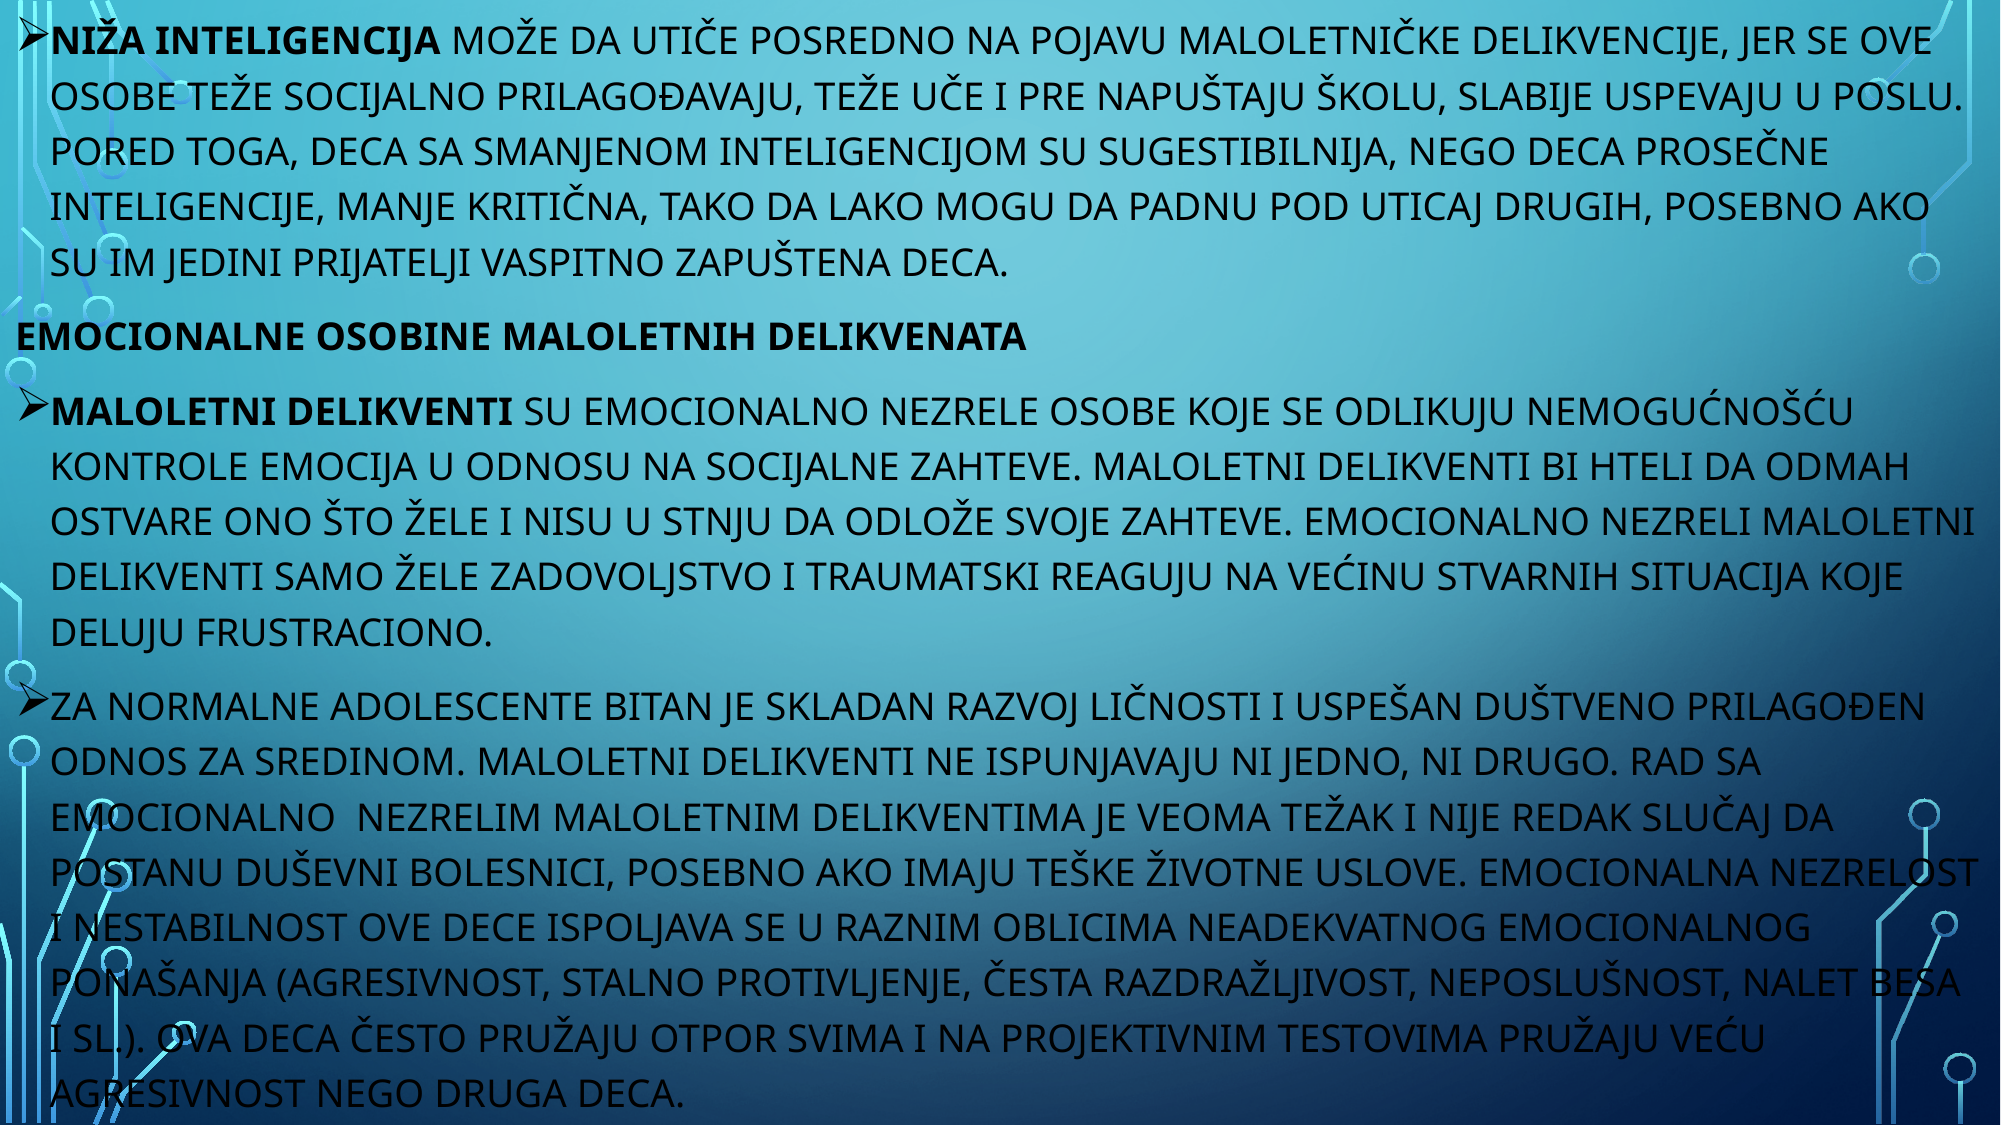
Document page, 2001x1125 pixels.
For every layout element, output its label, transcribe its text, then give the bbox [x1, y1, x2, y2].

list NIŽA INTELIGENCIJA MOŽE DA UTIČE POSREDNO NA POJAVU MALOLETNIČKE DELIKVENCIJE, JER SE OVE OSOBE TEŽE SOCIJALNO PRILAGOĐAVAJU, TEŽE UČE I PRE NAPUŠTAJU ŠKOLU, SLABIJE USPEVAJU U POSLU. PORED TOGA, DECA SA SMANJENOM INTELIGENCIJOM SU SUGESTIBILNIJA, NEGO DECA PROSEČNE INTELIGENCIJE, MANJE KRITIČNA, TAKO DA LAKO MOGU DA PADNU POD UTICAJ DRUGIH, POSEBNO AKO SU IM JEDINI PRIJATELJI VASPITNO ZAPUŠTENA DECA. EMOCIONALNE OSOBINE MALOLETNIH DELIKVENATA MALOLETNI DELIKVENTI SU EMOCIONALNO NEZRELE OSOBE KOJE SE ODLIKUJU NEMOGUĆNOŠĆU KONTROLE EMOCIJA U ODNOSU NA SOCIJALNE ZAHTEVE. MALOLETNI DELIKVENTI BI HTELI DA ODMAH OSTVARE ONO ŠTO ŽELE I NISU U STNJU DA ODLOŽE SVOJE ZAHTEVE. EMOCIONALNO NEZRELI MALOLETNI DELIKVENTI SAMO ŽELE ZADOVOLJSTVO I TRAUMATSKI REAGUJU NA VEĆINU STVARNIH SITUACIJA KOJE DELUJU FRUSTRACIONO. ZA NORMALNE ADOLESCENTE BITAN JE SKLADAN RAZVOJ LIČNOSTI I USPEŠAN DUŠTVENO PRILAGOĐEN ODNOS ZA SREDINOM. MALOLETNI DELIKVENTI NE ISPUNJAVAJU NI JEDNO, NI DRUGO. RAD SA EMOCIONALNO NEZRELIM MALOLETNIM DELIKVENTIMA JE VEOMA TEŽAK I NIJE REDAK SLUČAJ DA POSTANU DUŠEVNI BOLESNICI, POSEBNO AKO IMAJU TEŠKE ŽIVOTNE USLOVE. EMOCIONALNA NEZRELOST I NESTABILNOST OVE DECE ISPOLJAVA SE U RAZNIM OBLICIMA NEADEKVATNOG EMOCIONALNOG PONAŠANJA (AGRESIVNOST, STALNO PROTIVLJENJE, ČESTA RAZDRAŽLJIVOST, NEPOSLUŠNOST, NALET BESA I SL.). OVA DECA ČESTO PRUŽAJU OTPOR SVIMA I NA PROJEKTIVNIM TESTOVIMA PRUŽAJU VEĆU AGRESIVNOST NEGO DRUGA DECA. [0, 0, 2000, 1125]
